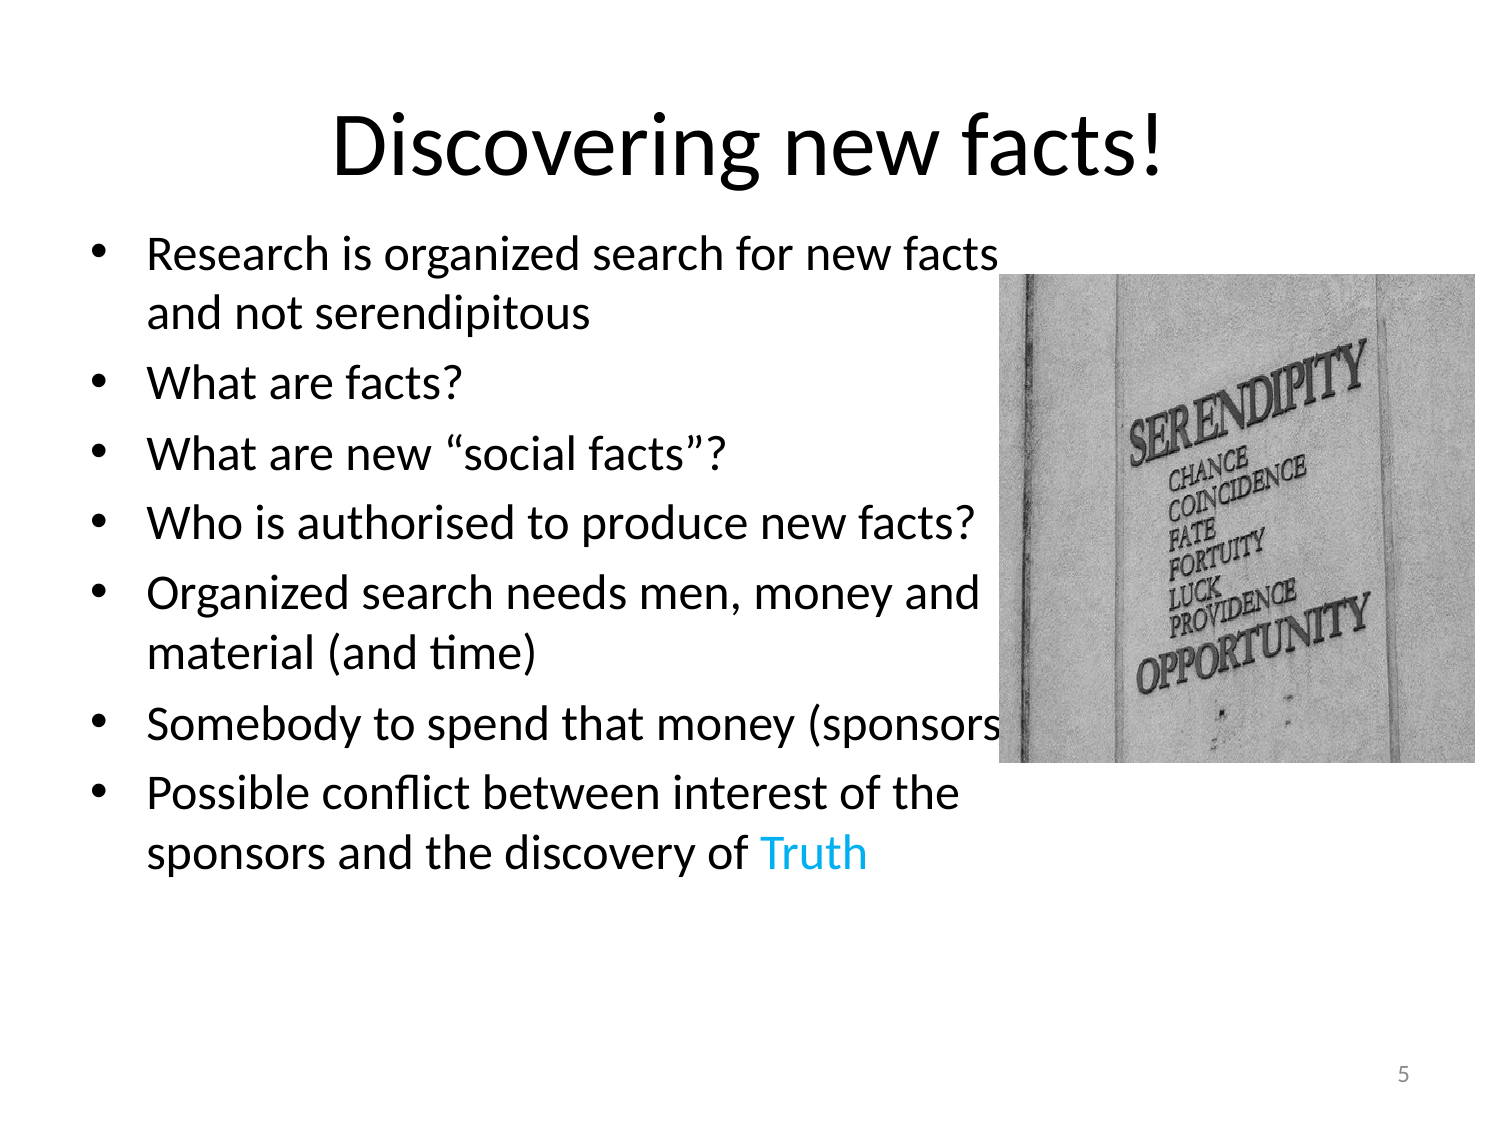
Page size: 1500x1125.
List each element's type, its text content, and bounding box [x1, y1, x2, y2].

list Research is organized search for new facts and not serendipitous What are facts? What are new “social facts”? Who is authorised to produce new facts? Organized search needs men, money and material (and time) Somebody to spend that money (sponsors) Possible conflict between interest of the sponsors and the discovery of Truth [75, 212, 1050, 1030]
slide_number 5 [1074, 1042, 1425, 1103]
title Discovering new facts! [935, 45, 1425, 233]
text_box [25, 0, 935, 321]
picture [999, 274, 1476, 763]
